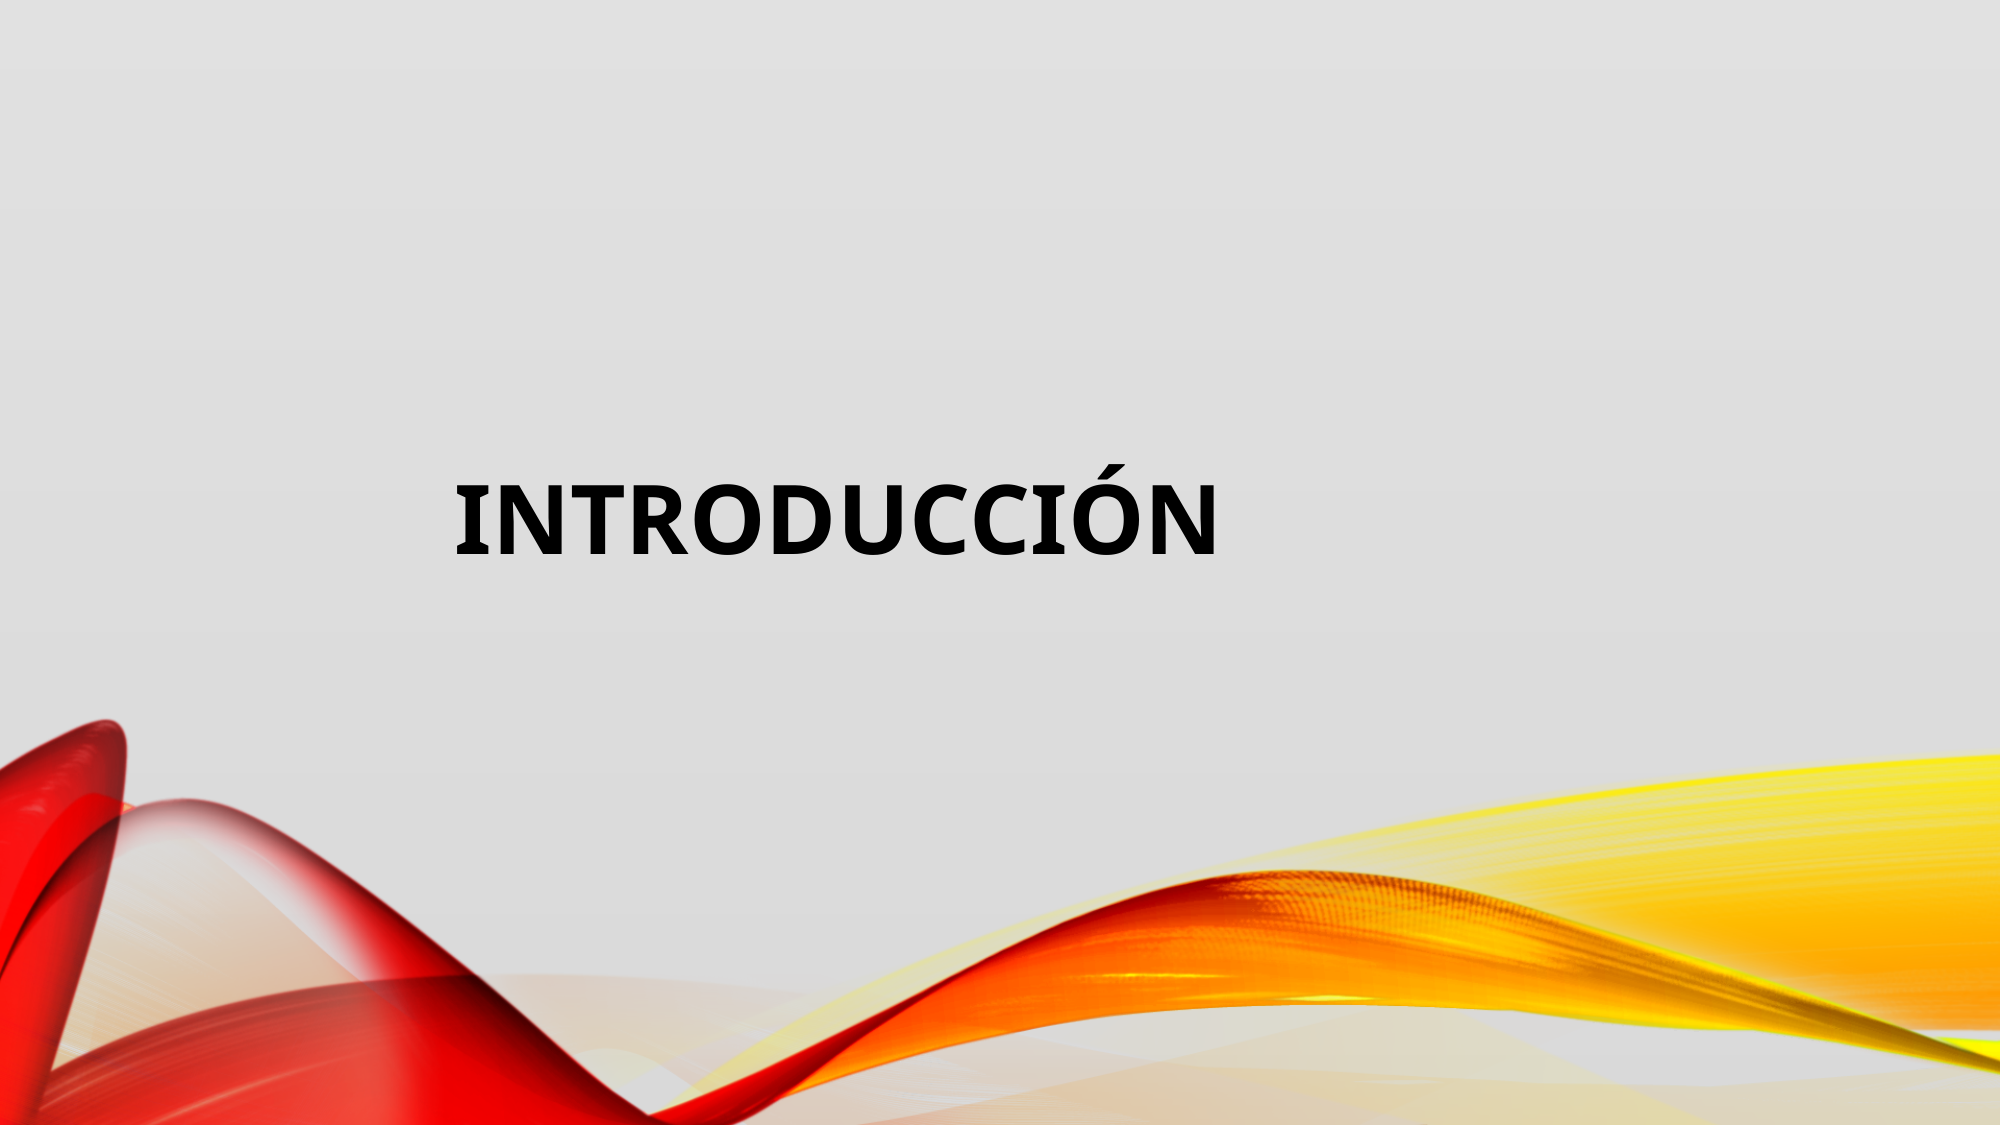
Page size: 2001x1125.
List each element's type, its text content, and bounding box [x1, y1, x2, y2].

picture [0, 717, 2000, 1125]
title Introducción [54, 464, 1888, 584]
